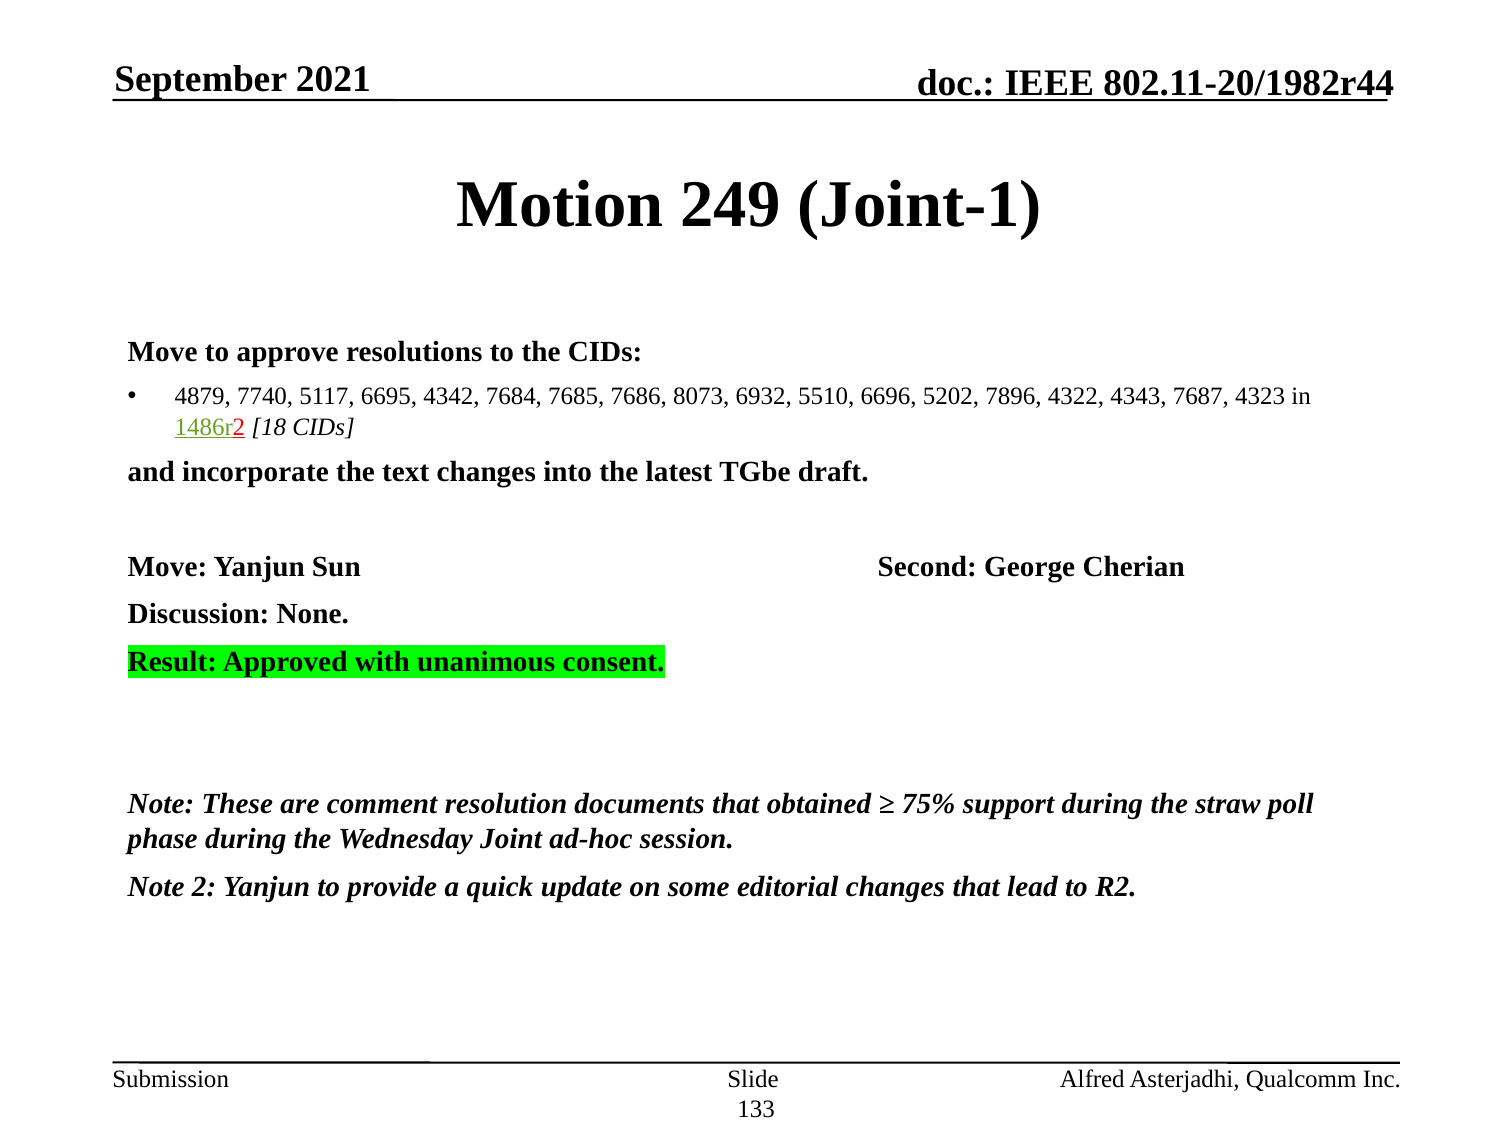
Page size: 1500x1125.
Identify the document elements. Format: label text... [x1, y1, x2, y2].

list Move to approve resolutions to the CIDs: 4879, 7740, 5117, 6695, 4342, 7684, 7685, 7686, 8073, 6932, 5510, 6696, 5202, 7896, 4322, 4343, 7687, 4323 in 1486r2 [18 CIDs] and incorporate the text changes into the latest TGbe draft. Move: Yanjun Sun Second: George Cherian Discussion: None. Result: Approved with unanimous consent. Note: These are comment resolution documents that obtained ≥ 75% support during the straw poll phase during the Wednesday Joint ad-hoc session. Note 2: Yanjun to provide a quick update on some editorial changes that lead to R2. [112, 324, 1388, 1063]
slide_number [114, 54, 423, 100]
footer Alfred Asterjadhi, Qualcomm Inc. [878, 1061, 1402, 1093]
title Motion 249 (Joint-1) [112, 112, 1388, 288]
slide_number Slide 133 [712, 1061, 800, 1123]
